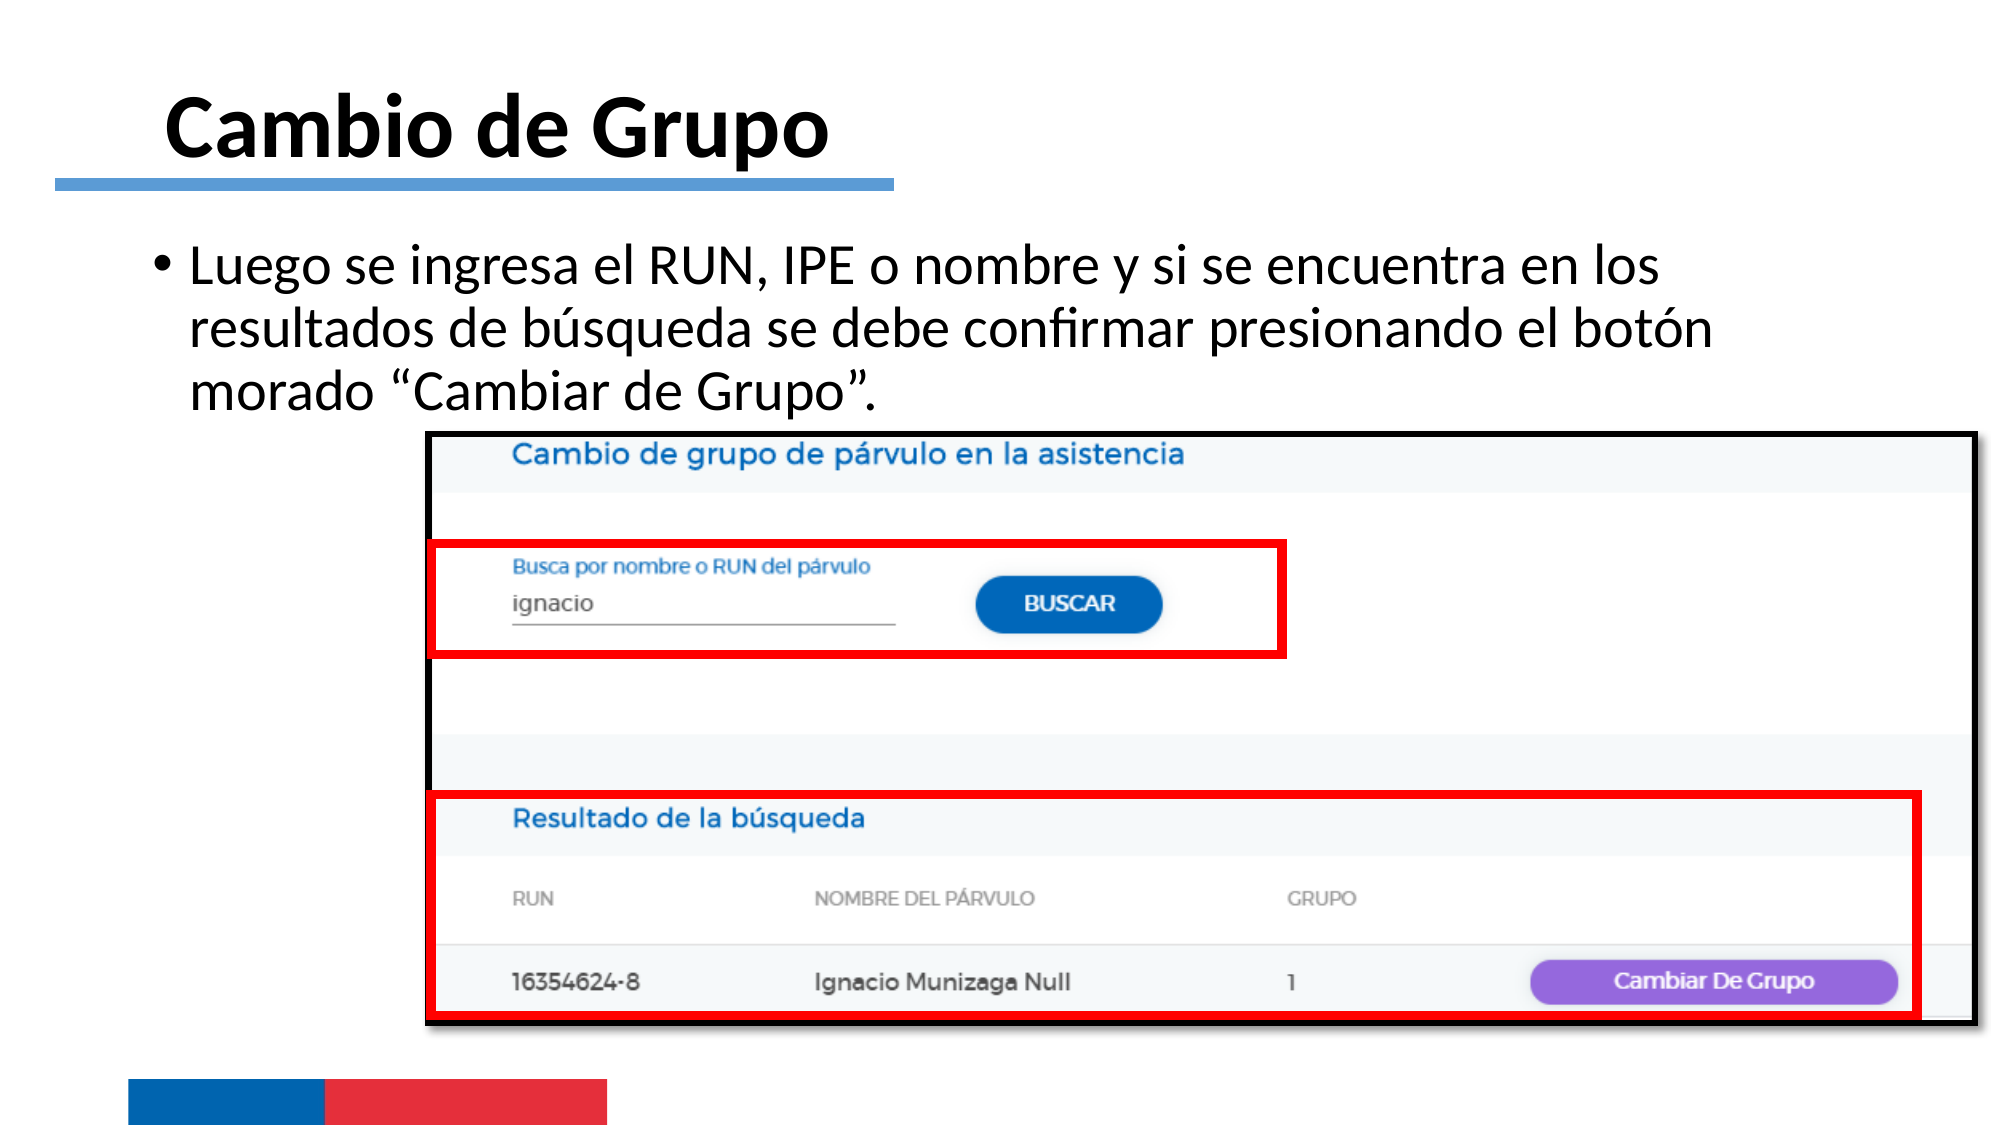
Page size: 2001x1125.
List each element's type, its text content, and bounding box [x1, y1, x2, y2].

picture [128, 1079, 608, 1125]
title Cambio de Grupo [150, 18, 1982, 237]
picture [431, 436, 1972, 1021]
list Luego se ingresa el RUN, IPE o nombre y si se encuentra en los resultados de búsqueda se debe confirmar presionando el botón morado “Cambiar de Grupo”. [137, 226, 1863, 997]
